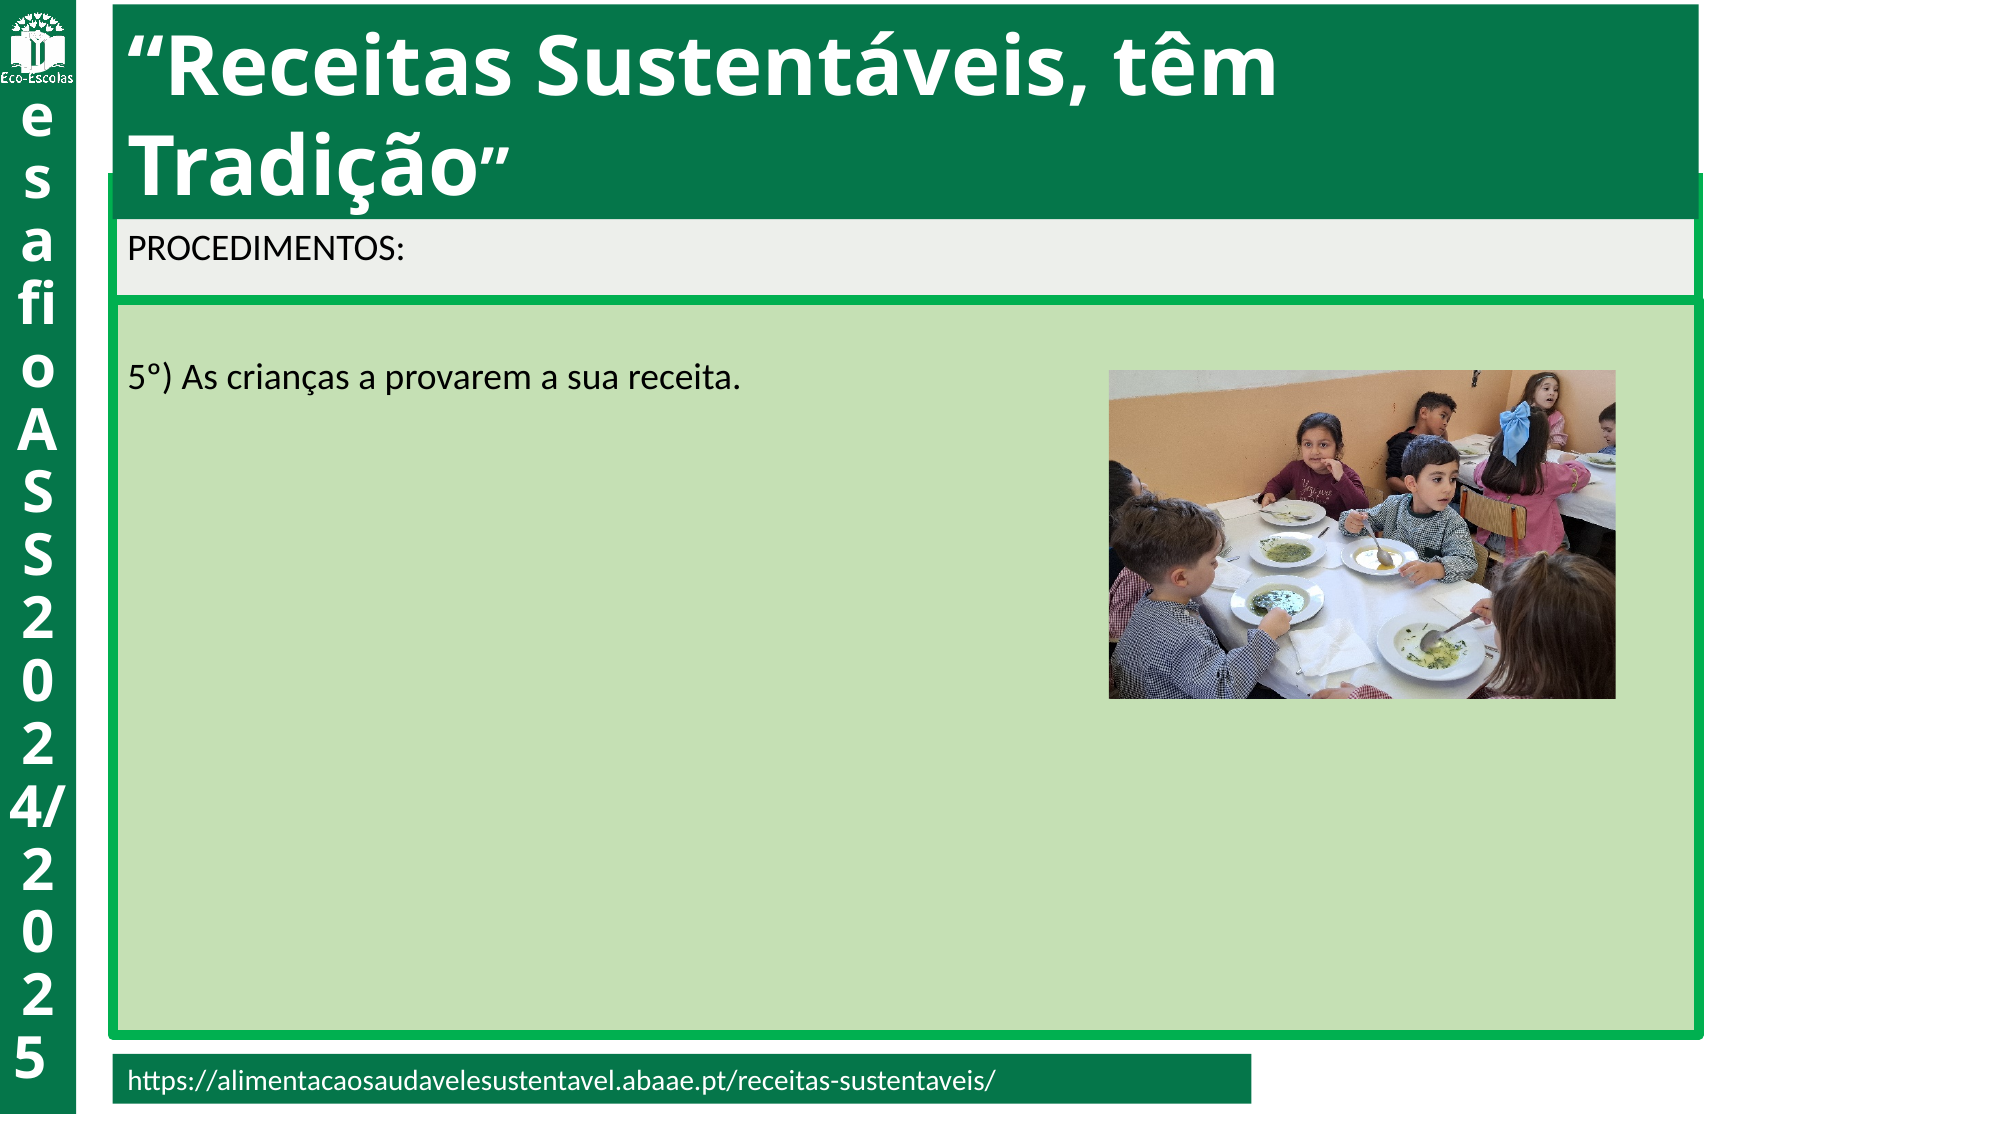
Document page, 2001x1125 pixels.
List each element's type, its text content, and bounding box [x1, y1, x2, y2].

text_box “Receitas Sustentáveis, têm Tradição” [112, 4, 1699, 220]
title Desafio ASS 2024/2025 [0, 0, 77, 1114]
text_box https://alimentacaosaudavelesustentavel.abaae.pt/receitas-sustentaveis/ [112, 1053, 1252, 1104]
text_box 5º) As crianças a provarem a sua receita. [112, 300, 1699, 1035]
picture [1108, 370, 1616, 699]
picture [1, 11, 73, 83]
text_box PROCEDIMENTOS: [112, 176, 1700, 314]
